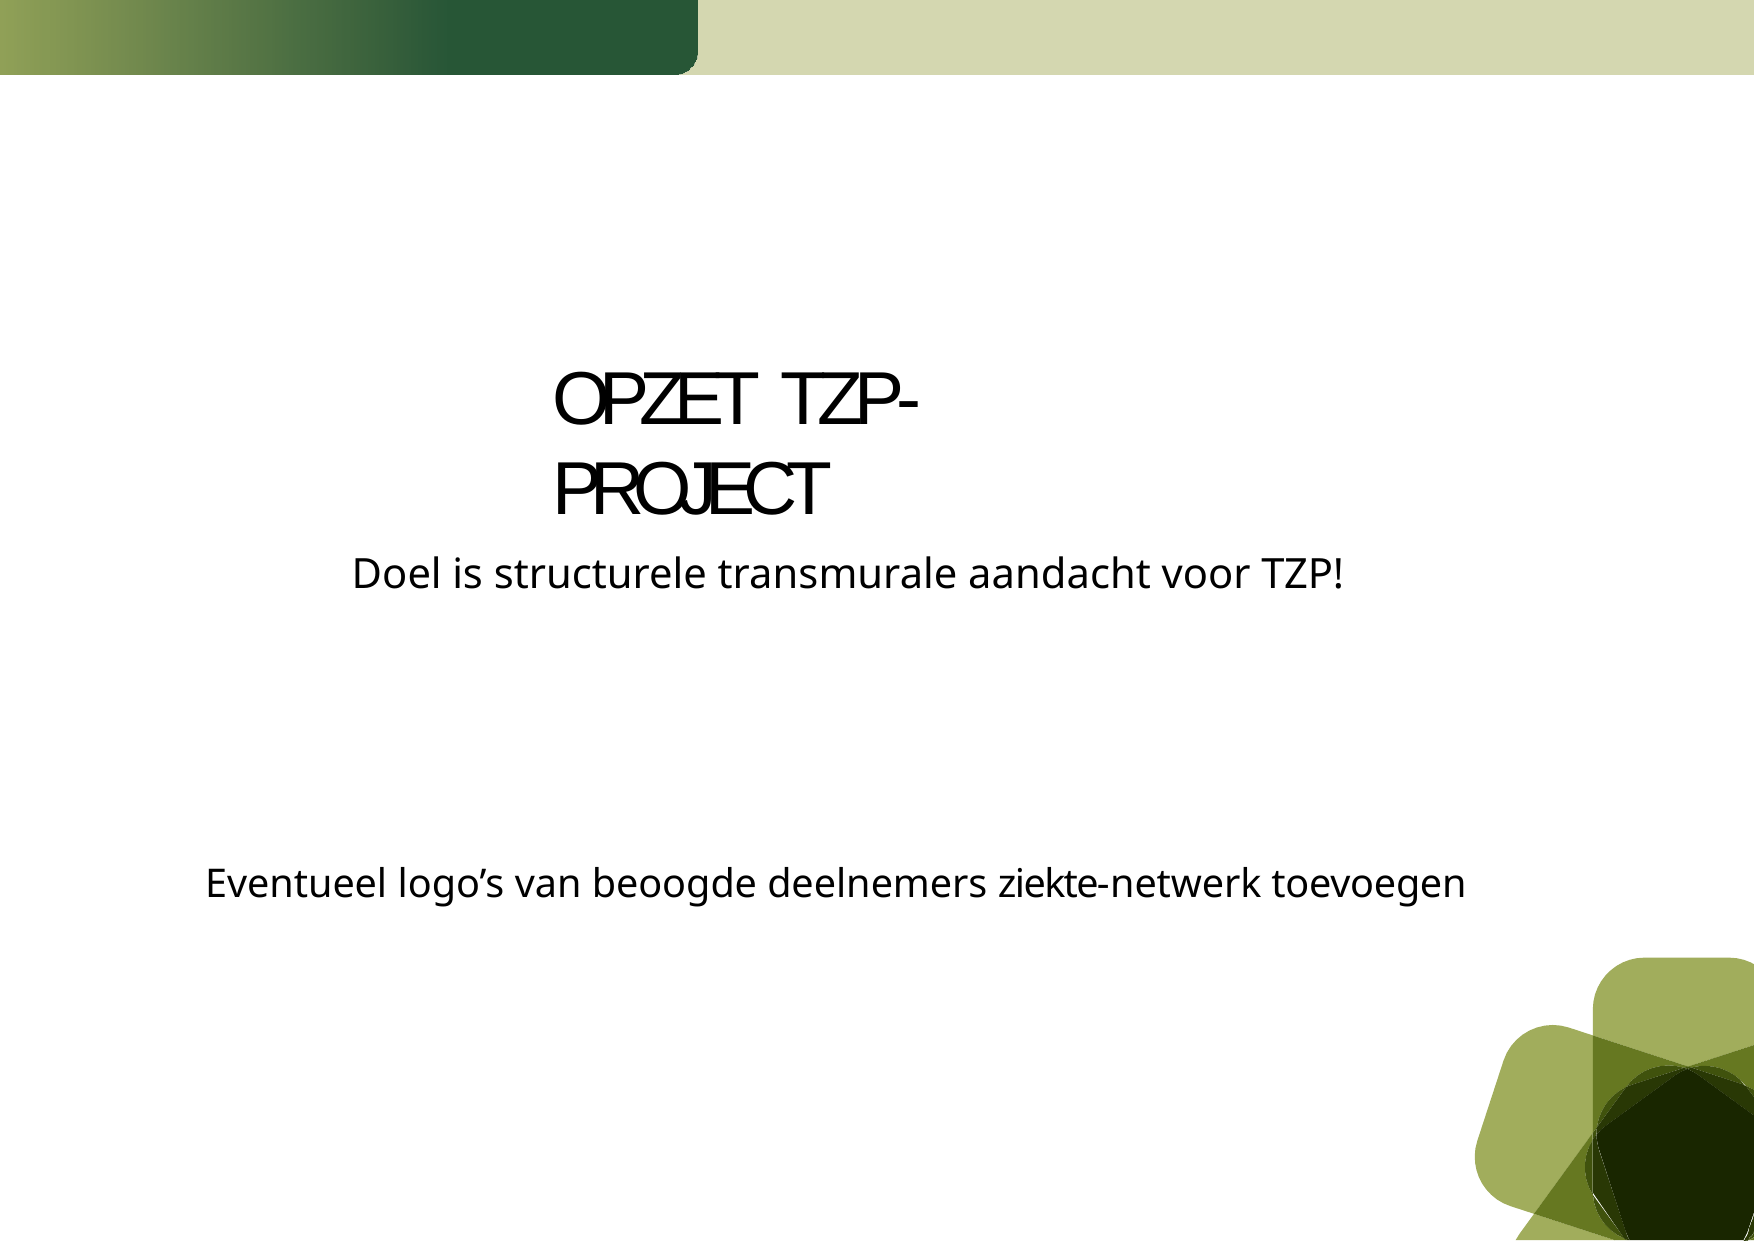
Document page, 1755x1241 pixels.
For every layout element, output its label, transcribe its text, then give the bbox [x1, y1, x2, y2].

title OPZET TZP-PROJECT [550, 347, 1179, 544]
picture [0, 0, 698, 75]
picture [1744, 1216, 1754, 1241]
text_box Eventueel logo’s van beoogde deelnemers ziekte-netwerk toevoegen [203, 855, 1523, 906]
text_box Doel is structurele transmurale aandacht voor TZP! [349, 544, 1380, 597]
